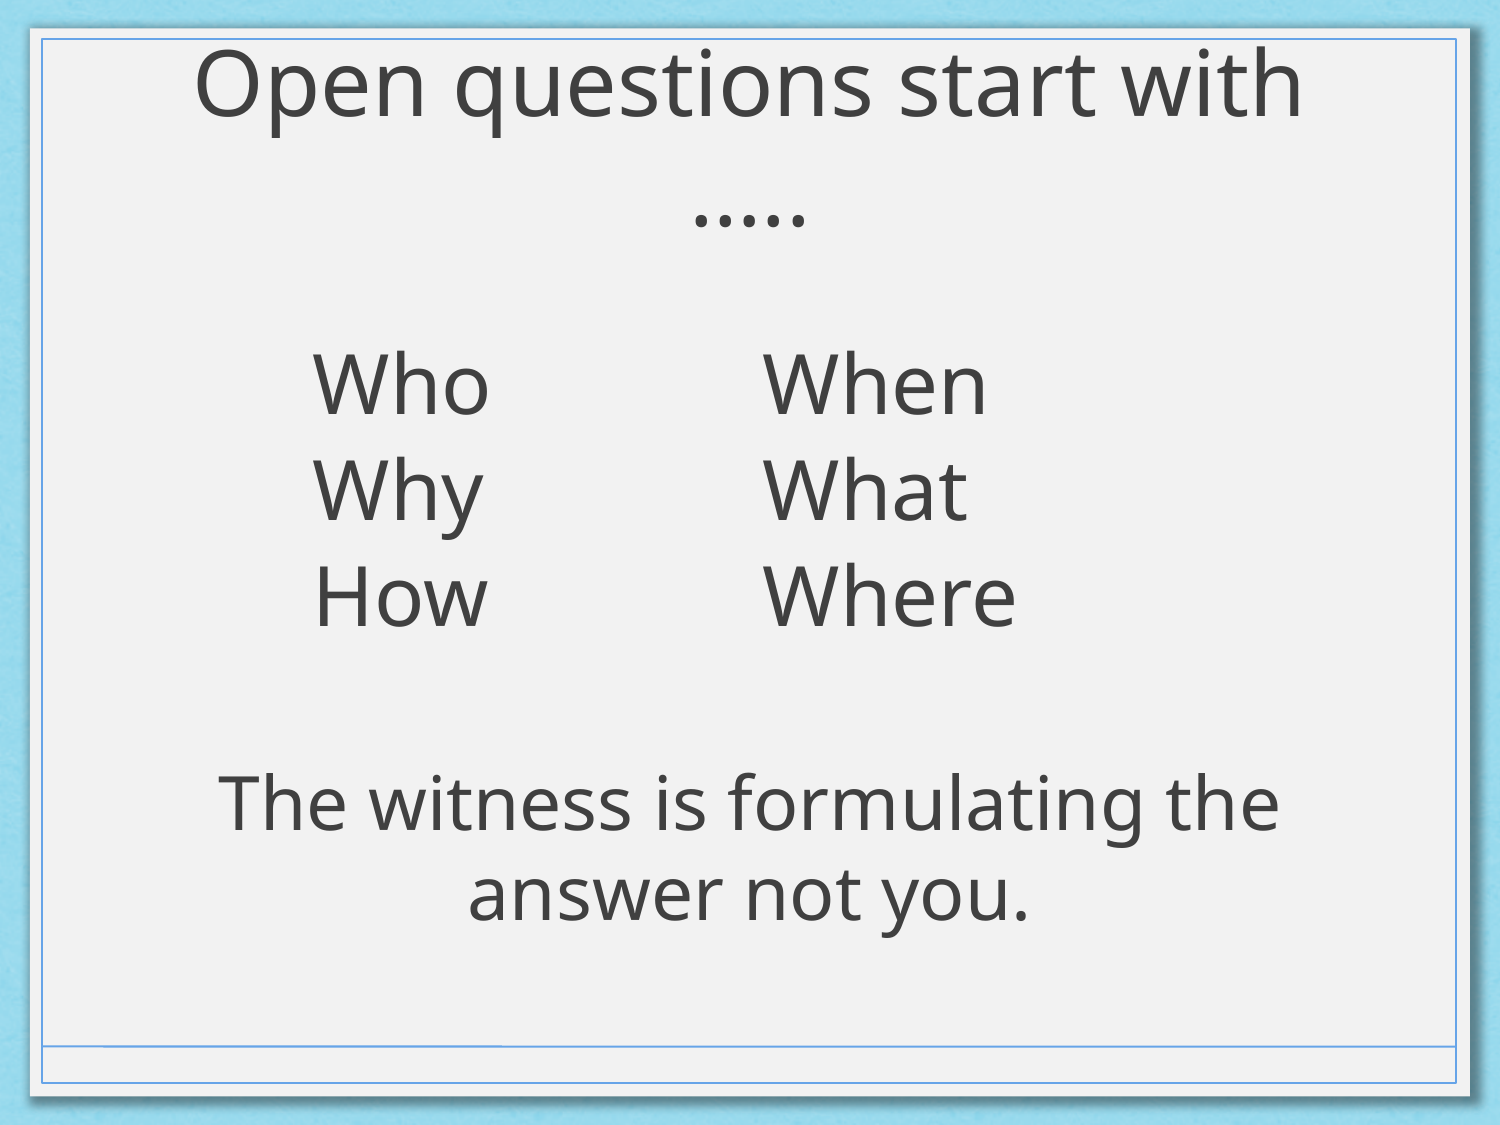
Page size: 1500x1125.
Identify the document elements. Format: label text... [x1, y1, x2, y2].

list Who When Why What How Where The witness is formulating the answer not you. [147, 323, 1353, 995]
title Open questions start with ….. [147, 104, 1353, 252]
